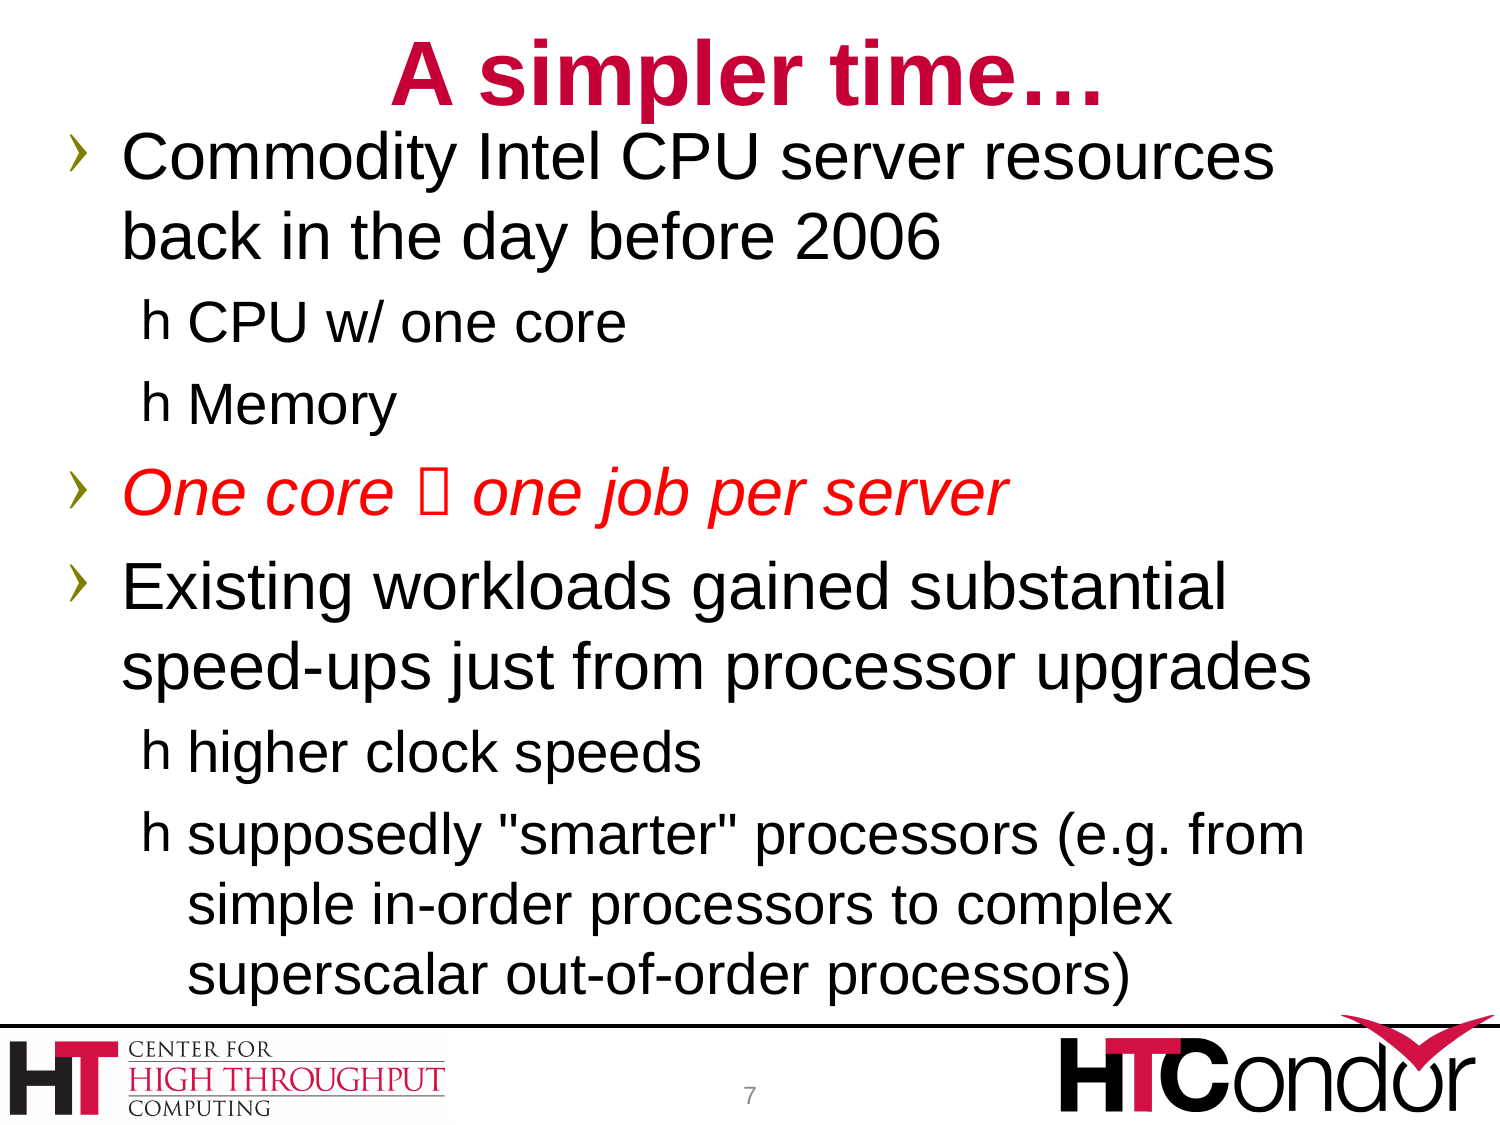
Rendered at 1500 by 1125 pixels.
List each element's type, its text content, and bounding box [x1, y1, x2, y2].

title A simpler time… [0, 0, 1500, 139]
slide_number 7 [575, 1065, 925, 1125]
list Commodity Intel CPU server resources back in the day before 2006 CPU w/ one core Memory One core  one job per server Existing workloads gained substantial speed-ups just from processor upgrades higher clock speeds supposedly "smarter" processors (e.g. from simple in-order processors to complex superscalar out-of-order processors) [50, 139, 1428, 799]
picture [0, 1029, 454, 1125]
picture [1055, 1014, 1500, 1119]
